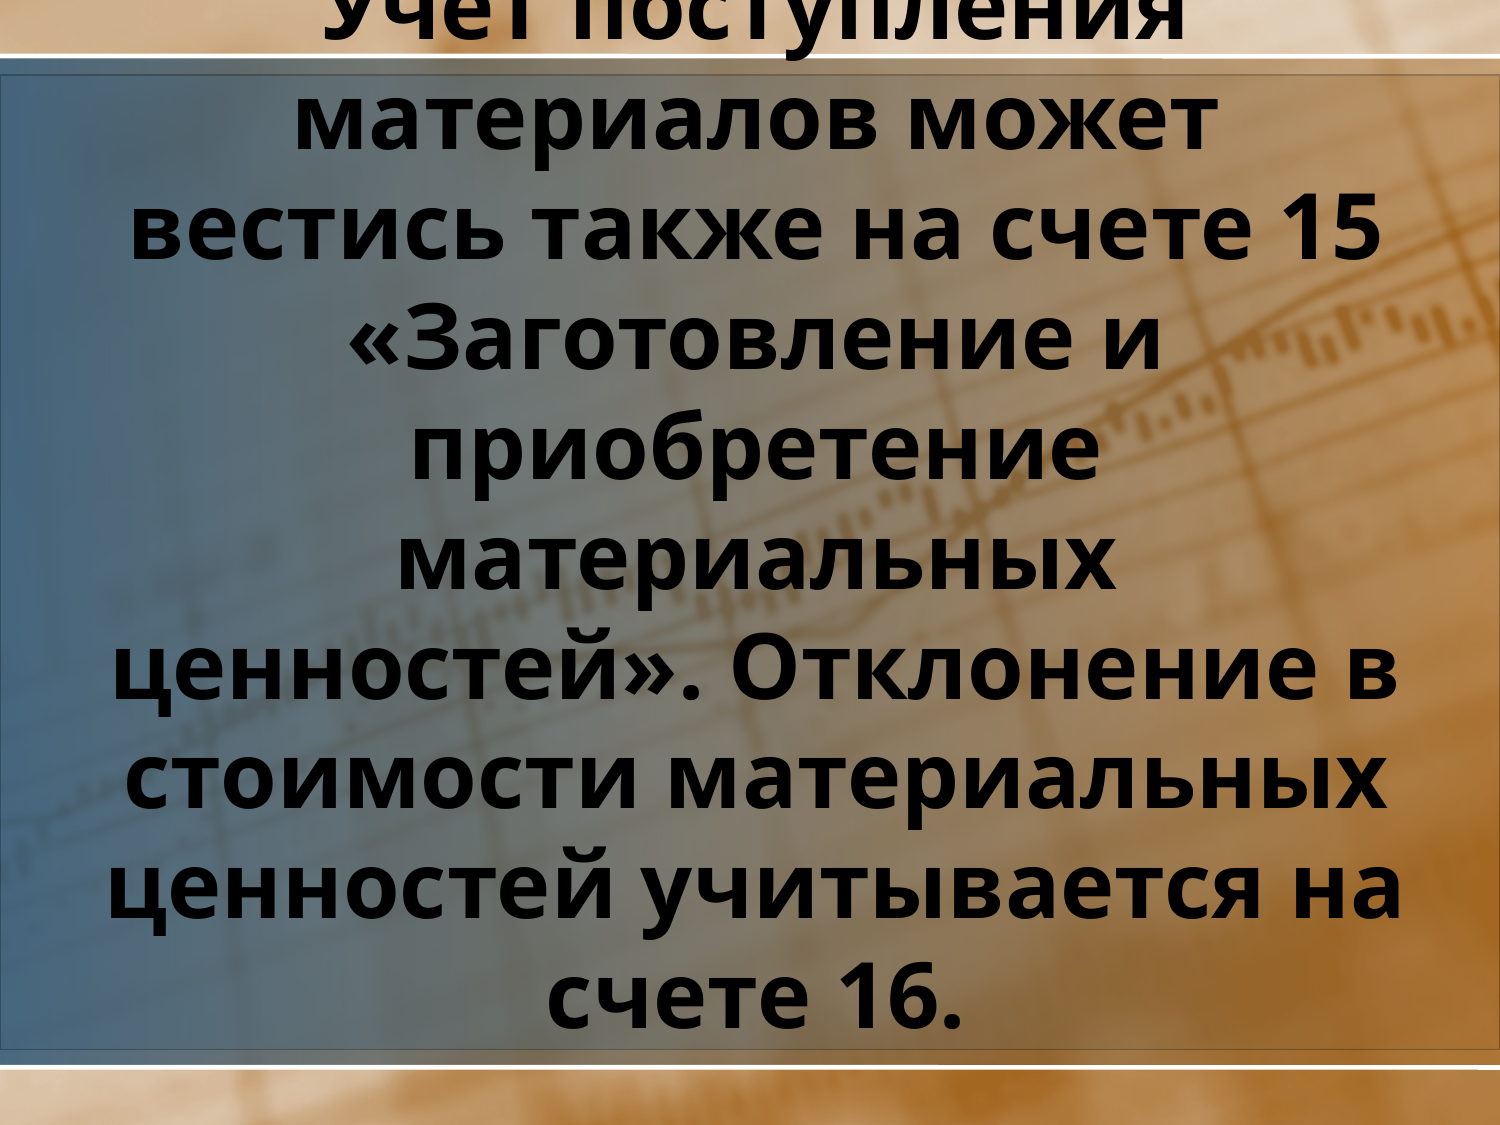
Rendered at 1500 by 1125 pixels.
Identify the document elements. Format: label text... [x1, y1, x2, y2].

title Учет поступления материалов может вестись также на счете 15 «Заготовление и приобретение материальных ценностей». Отклонение в стоимости материальных ценностей учитывается на счете 16. [87, 70, 1425, 1055]
